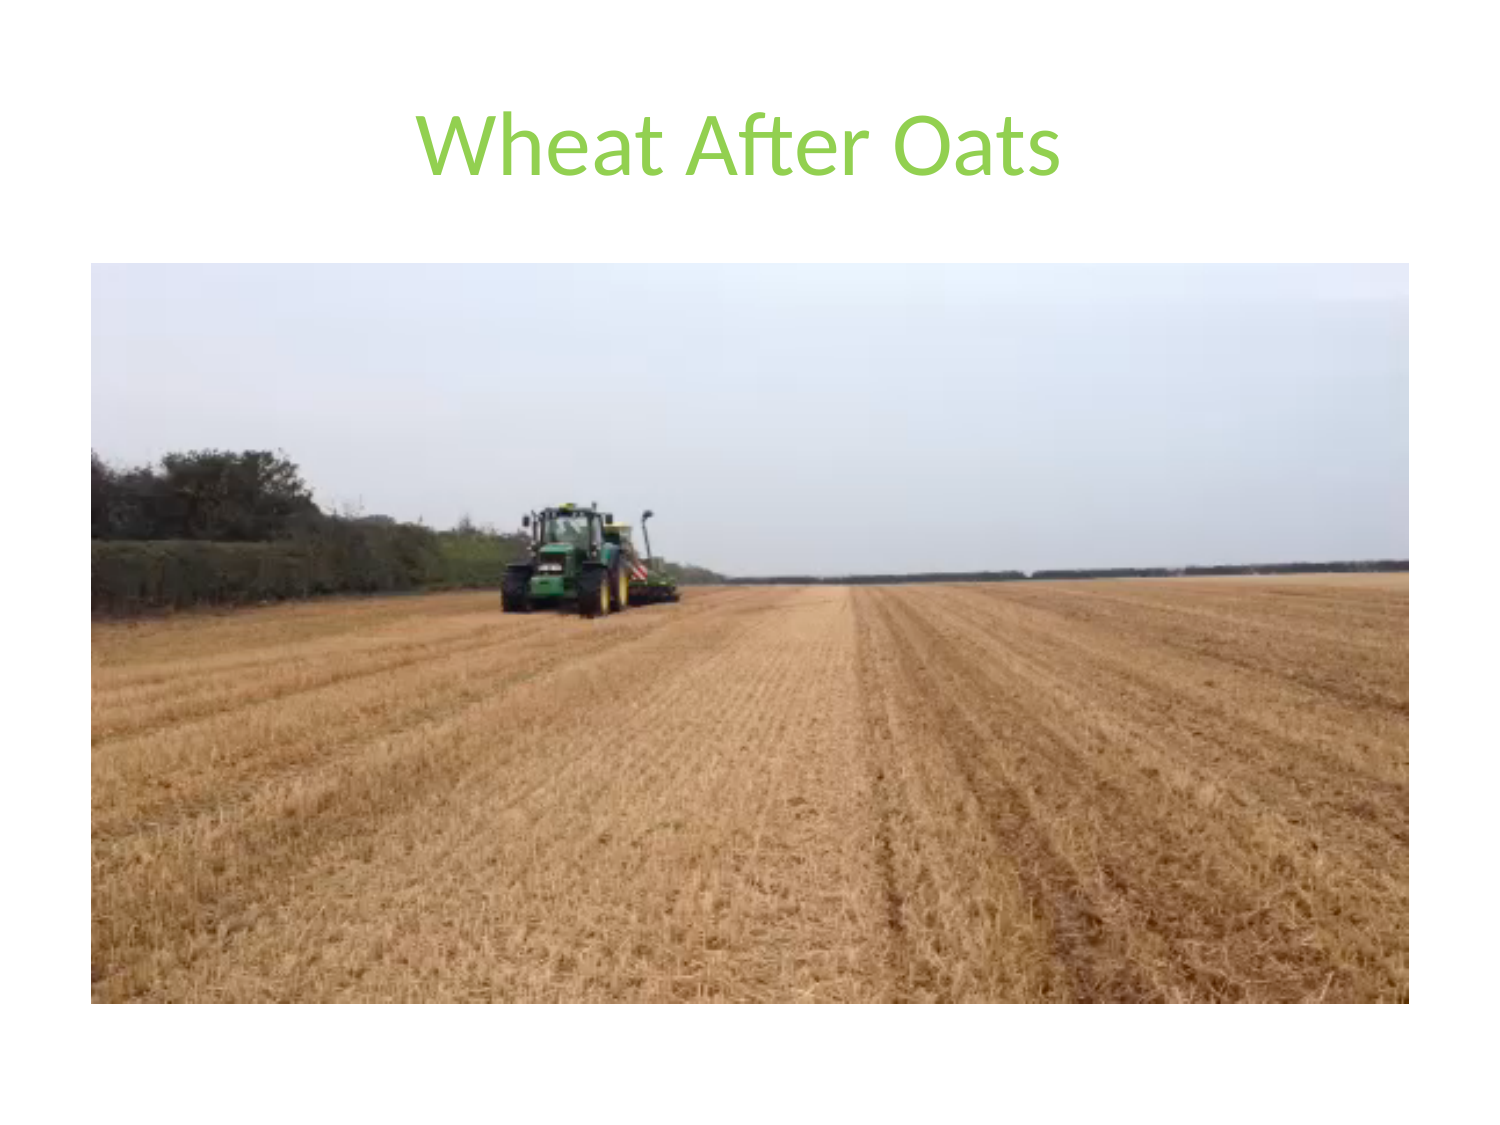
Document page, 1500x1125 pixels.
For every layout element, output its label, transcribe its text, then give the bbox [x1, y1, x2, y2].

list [90, 262, 1410, 1006]
title Wheat After Oats [75, 45, 1425, 233]
